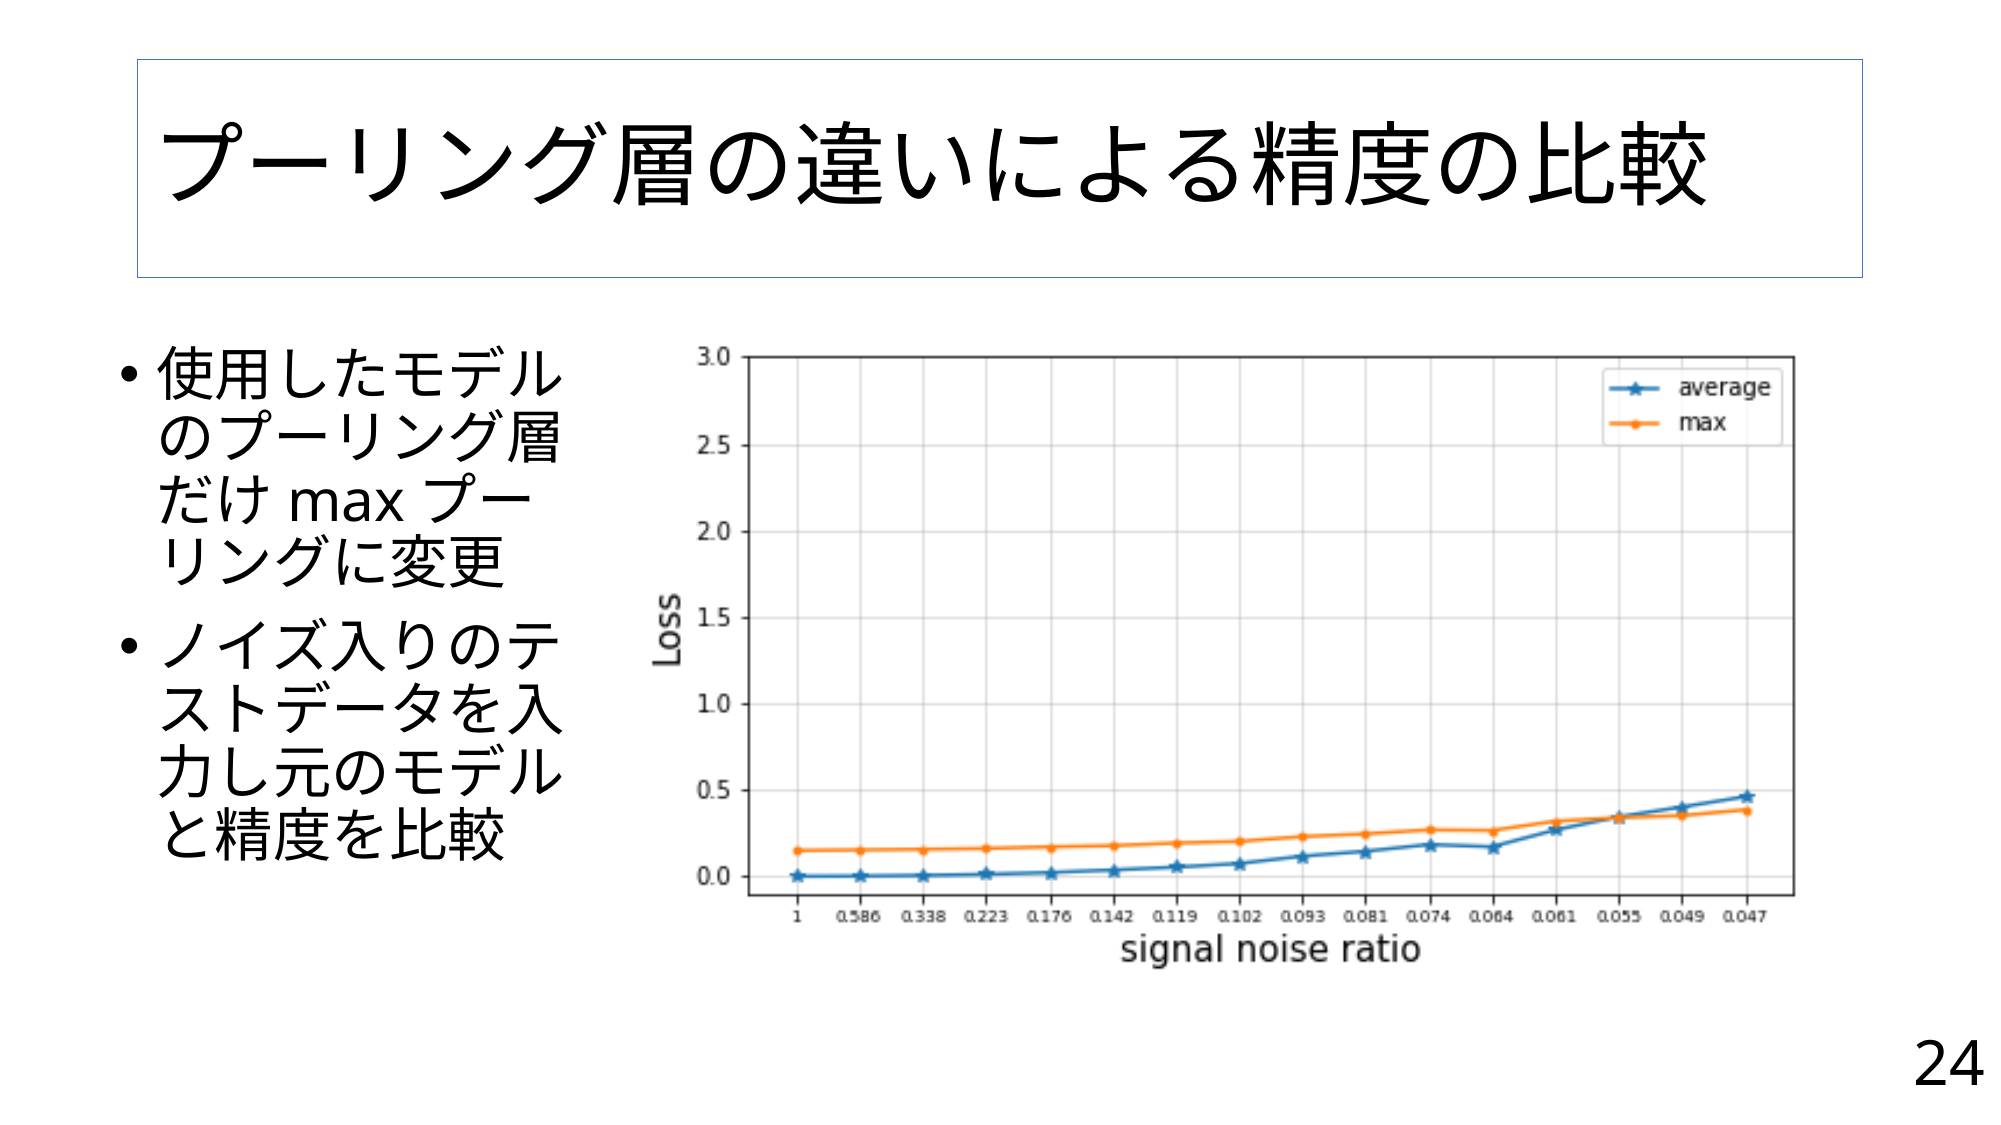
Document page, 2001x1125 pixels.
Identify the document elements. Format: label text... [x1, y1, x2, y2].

list 使用したモデルのプーリング層だけmaxプーリングに変更 ノイズ入りのテストデータを入力し元のモデルと精度を比較 [104, 337, 594, 983]
title プーリング層の違いによる精度の比較 [137, 59, 1863, 278]
picture [631, 324, 1805, 995]
slide_number 24 [1550, 1035, 2000, 1096]
